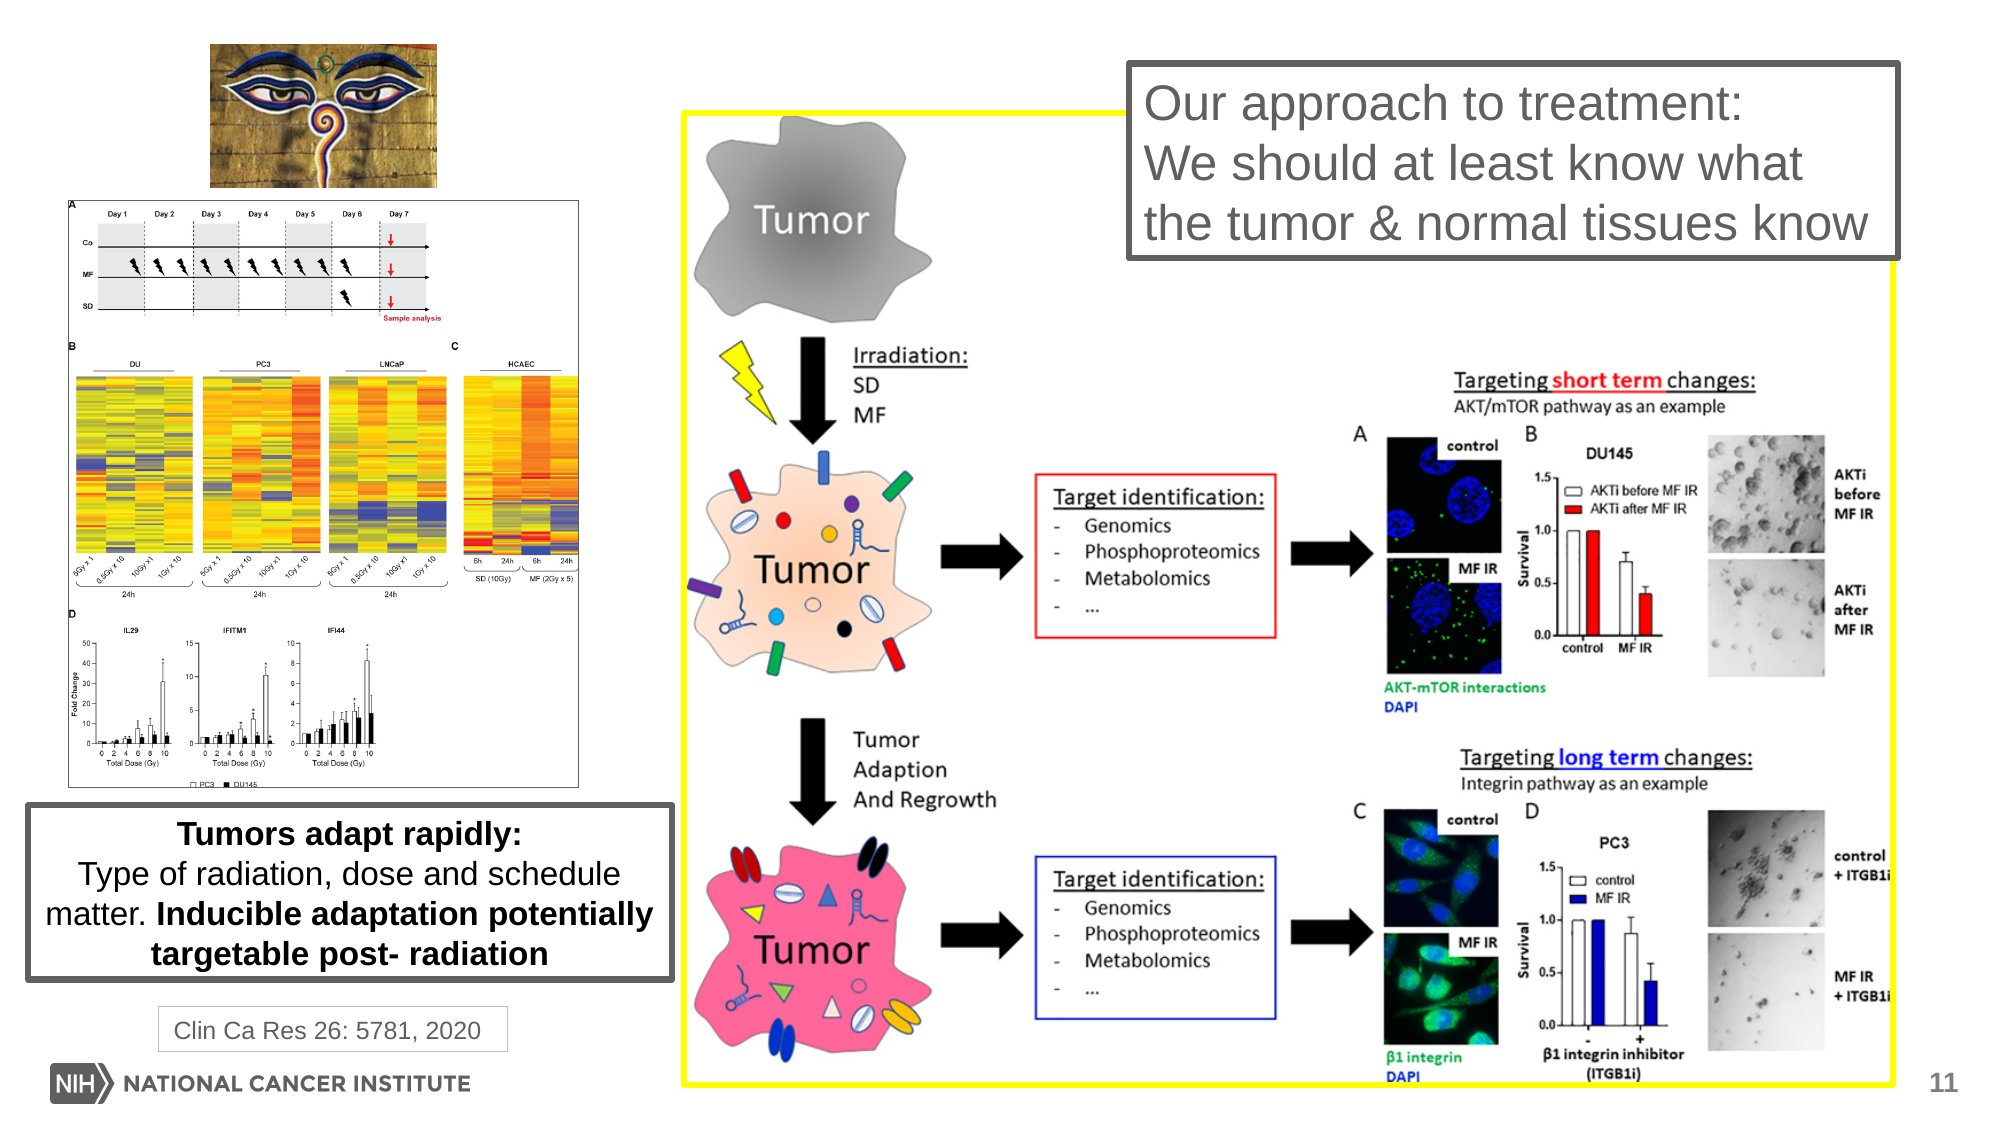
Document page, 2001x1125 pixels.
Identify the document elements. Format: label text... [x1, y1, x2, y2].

picture [686, 115, 1891, 1082]
picture [210, 44, 437, 188]
text_box Clin Ca Res 26: 5781, 2020 [158, 1006, 508, 1052]
picture [50, 1063, 470, 1104]
text_box Tumors adapt rapidly: Type of radiation, dose and schedule matter. Inducible adaptation potentially targetable post- radiation [27, 805, 672, 980]
text_box Our approach to treatment: We should at least know what the tumor & normal tissues know [1128, 63, 1898, 259]
picture [68, 199, 579, 788]
